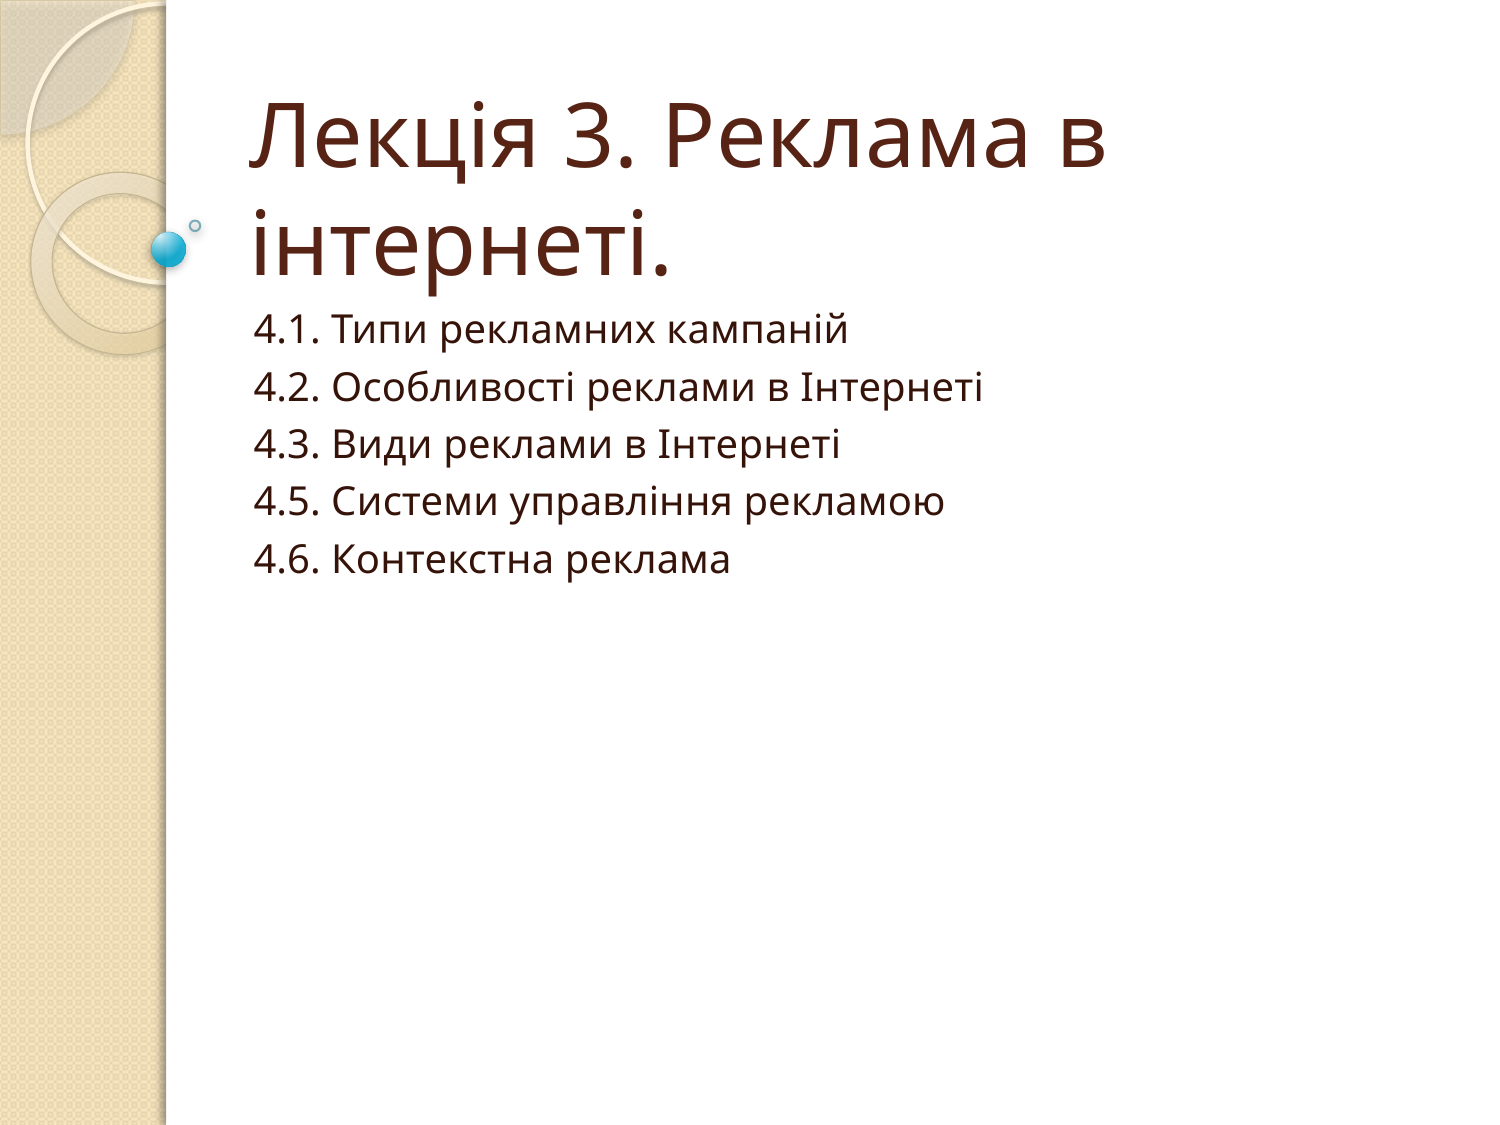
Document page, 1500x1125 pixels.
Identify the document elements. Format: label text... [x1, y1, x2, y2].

title Лекція 3. Реклама в інтернеті. [234, 59, 1450, 301]
subtitle 4.1. Типи рекламних кампаній 4.2. Особливості реклами в Інтернеті 4.3. Види реклами в Інтернеті 4.5. Системи управління рекламою 4.6. Контекстна реклама [234, 303, 1450, 591]
